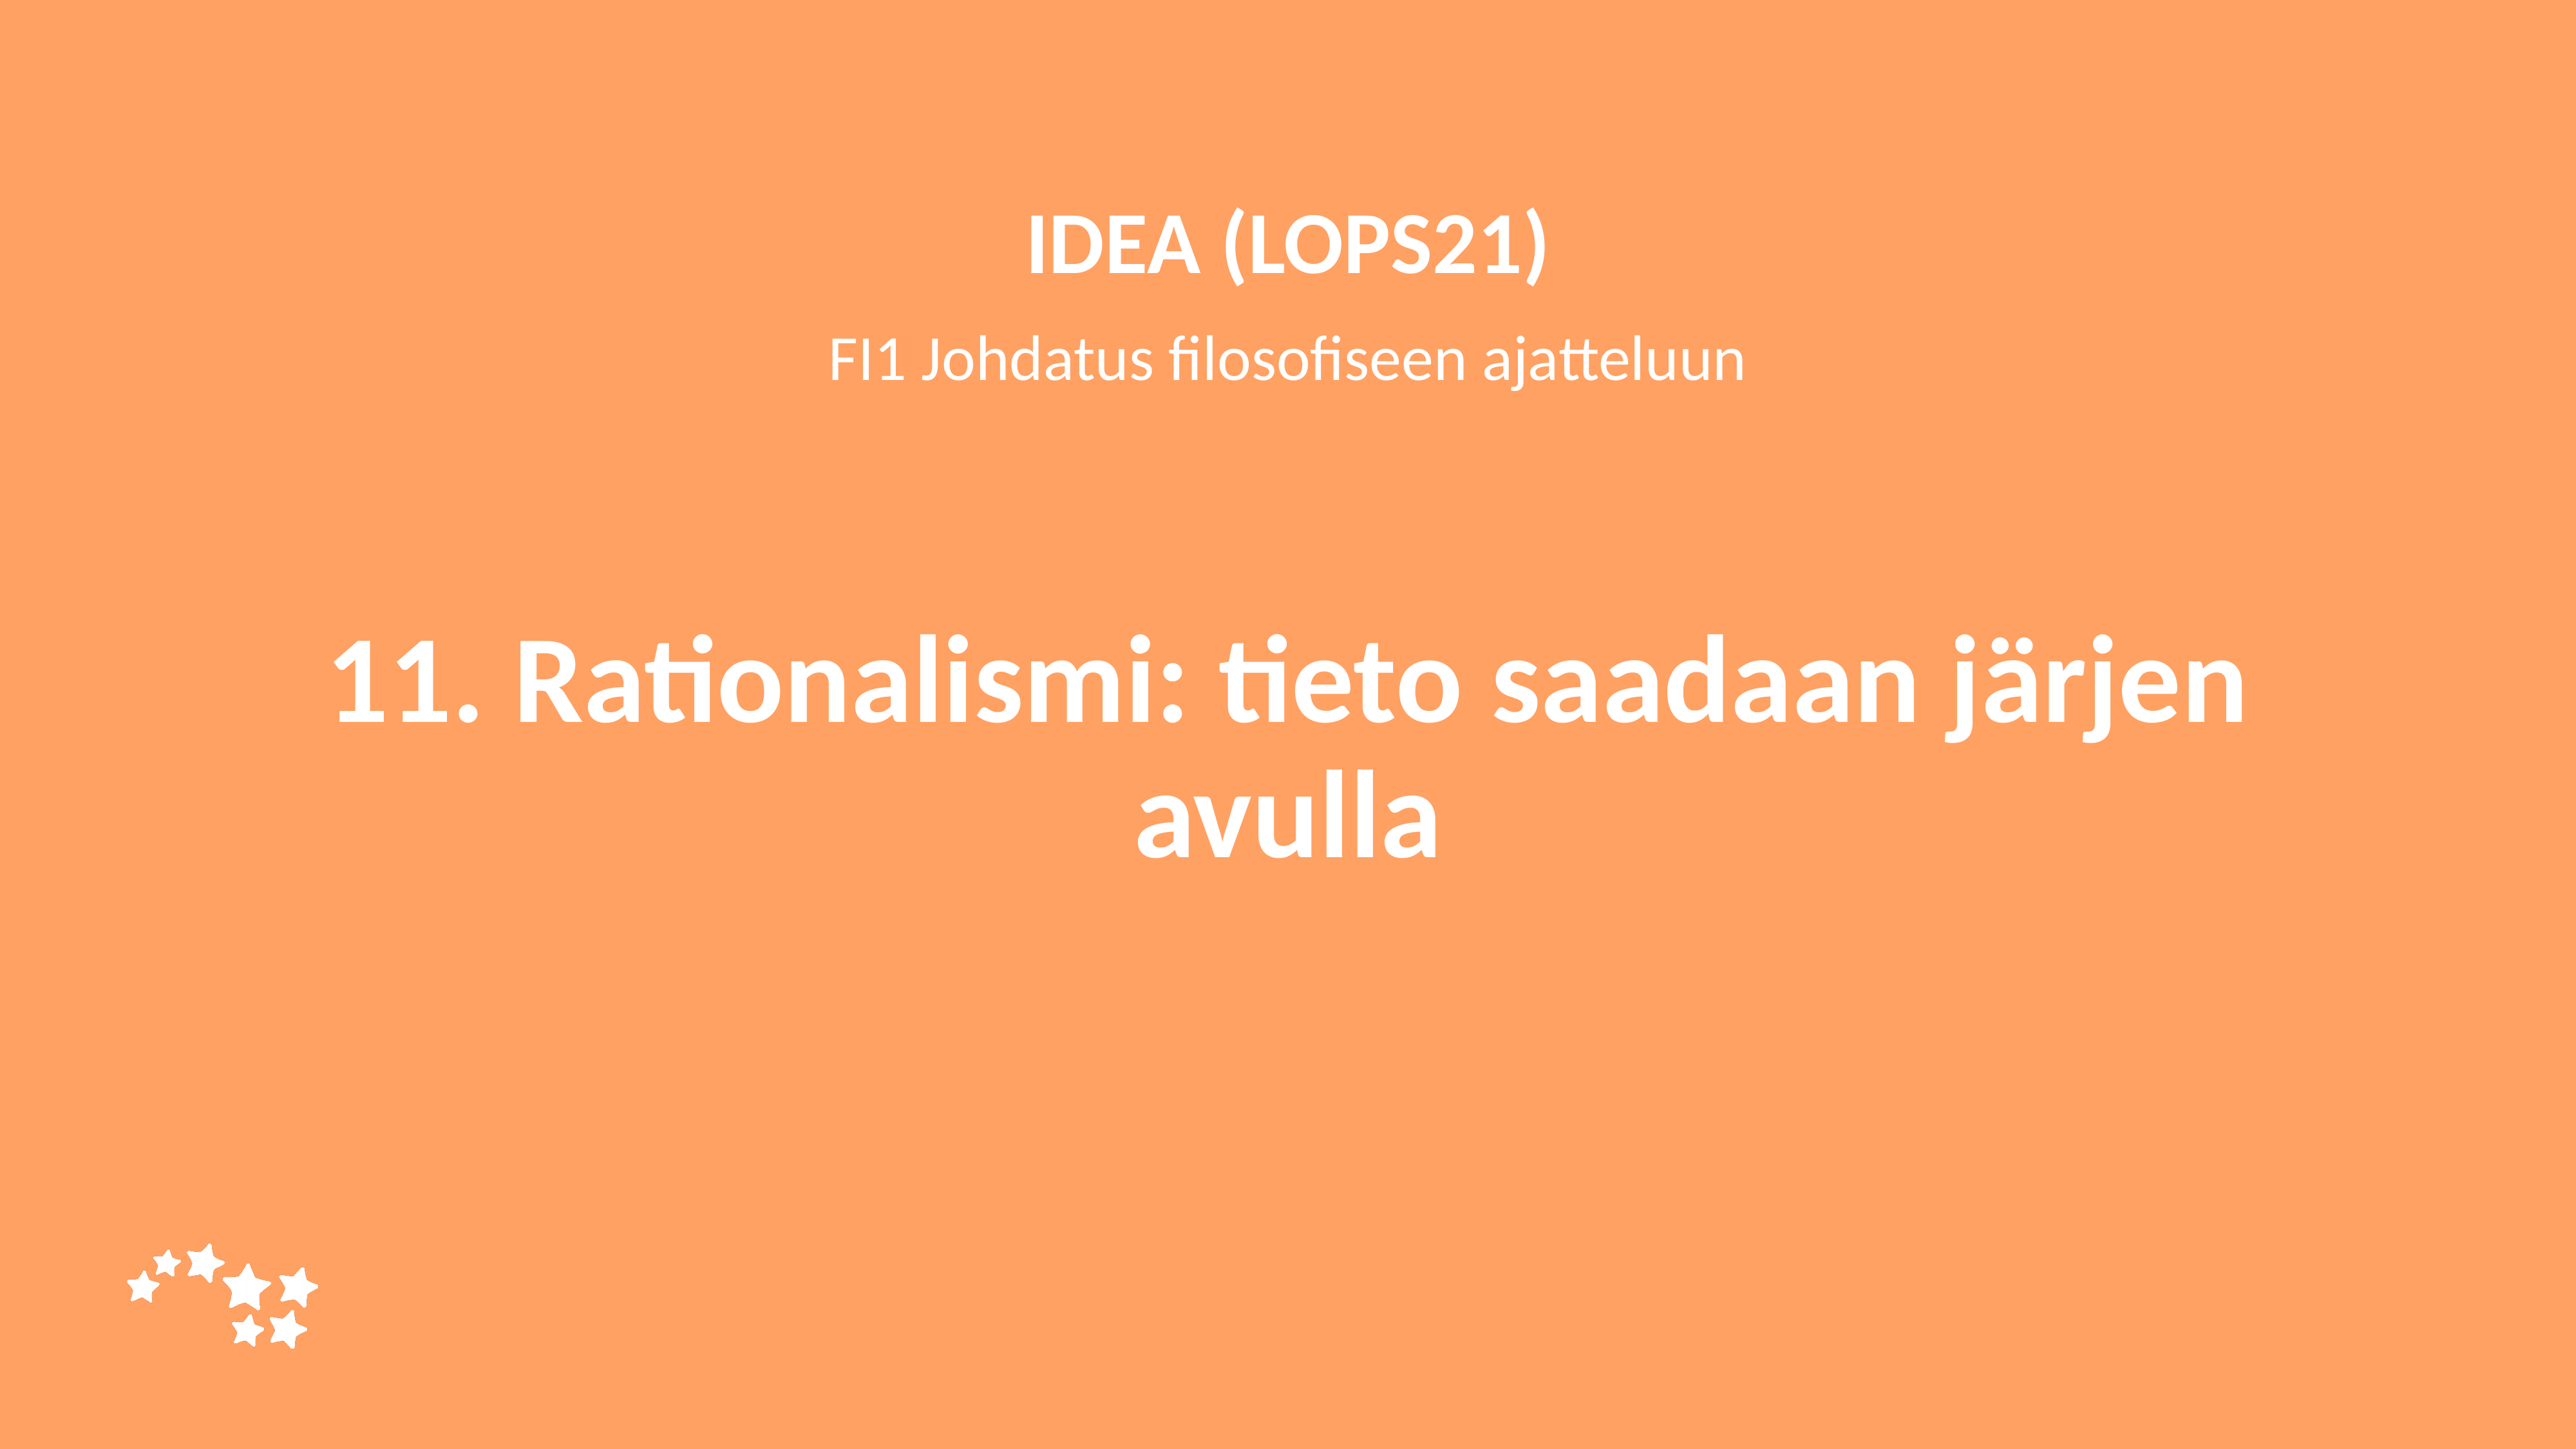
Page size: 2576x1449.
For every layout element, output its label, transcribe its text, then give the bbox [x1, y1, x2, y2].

list FI1 Johdatus filosofiseen ajatteluun [177, 301, 2399, 417]
list IDEA (LOPS21) [177, 187, 2399, 301]
title 11. Rationalismi: tieto saadaan järjen avulla [177, 609, 2399, 889]
